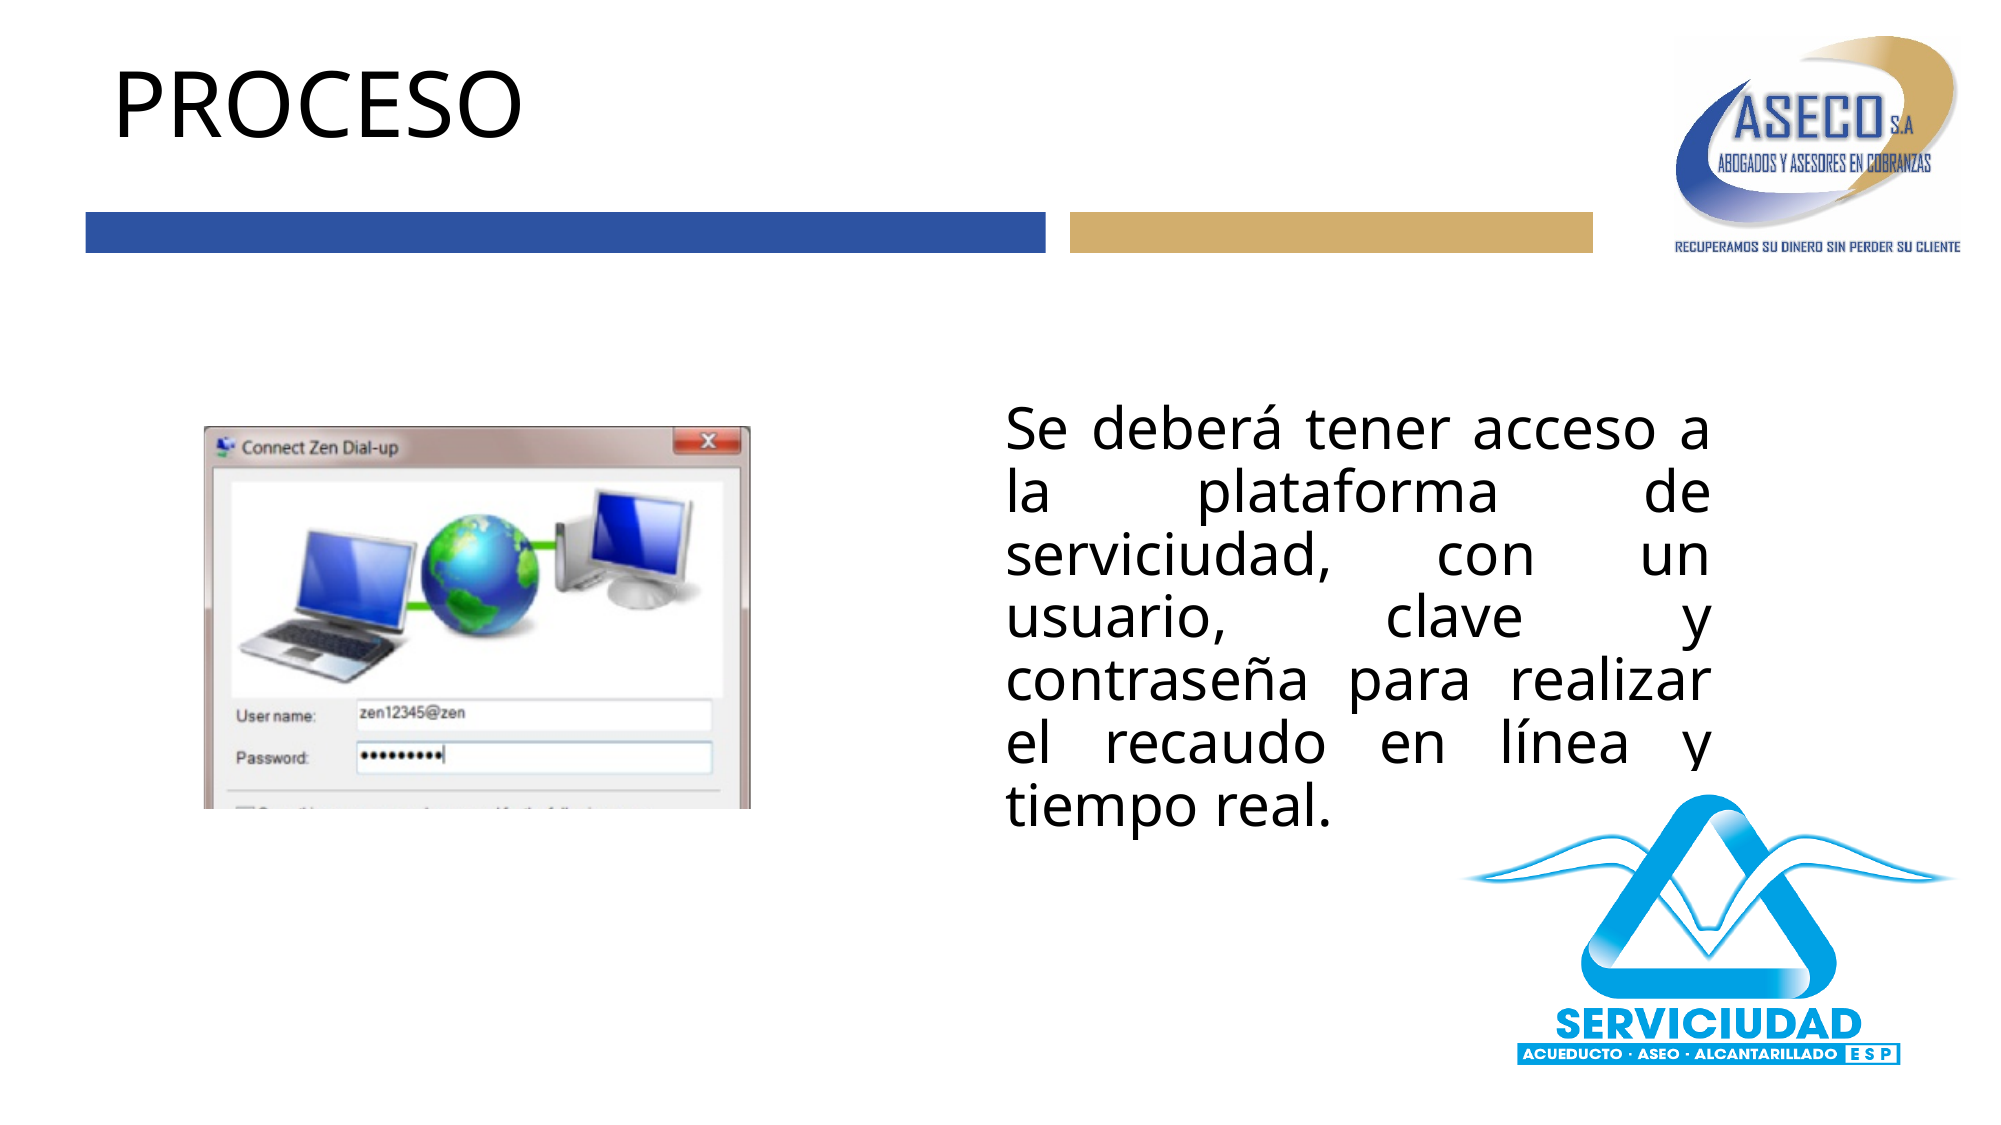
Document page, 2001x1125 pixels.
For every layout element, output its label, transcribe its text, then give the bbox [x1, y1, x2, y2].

list Se deberá tener acceso a la plataforma de serviciudad, con un usuario, clave y contraseña para realizar el recaudo en línea y tiempo real. [990, 391, 1728, 1106]
picture [1674, 36, 1961, 253]
picture [203, 426, 751, 809]
text_box PROCESO [96, 38, 1226, 164]
picture [1450, 771, 1967, 1088]
